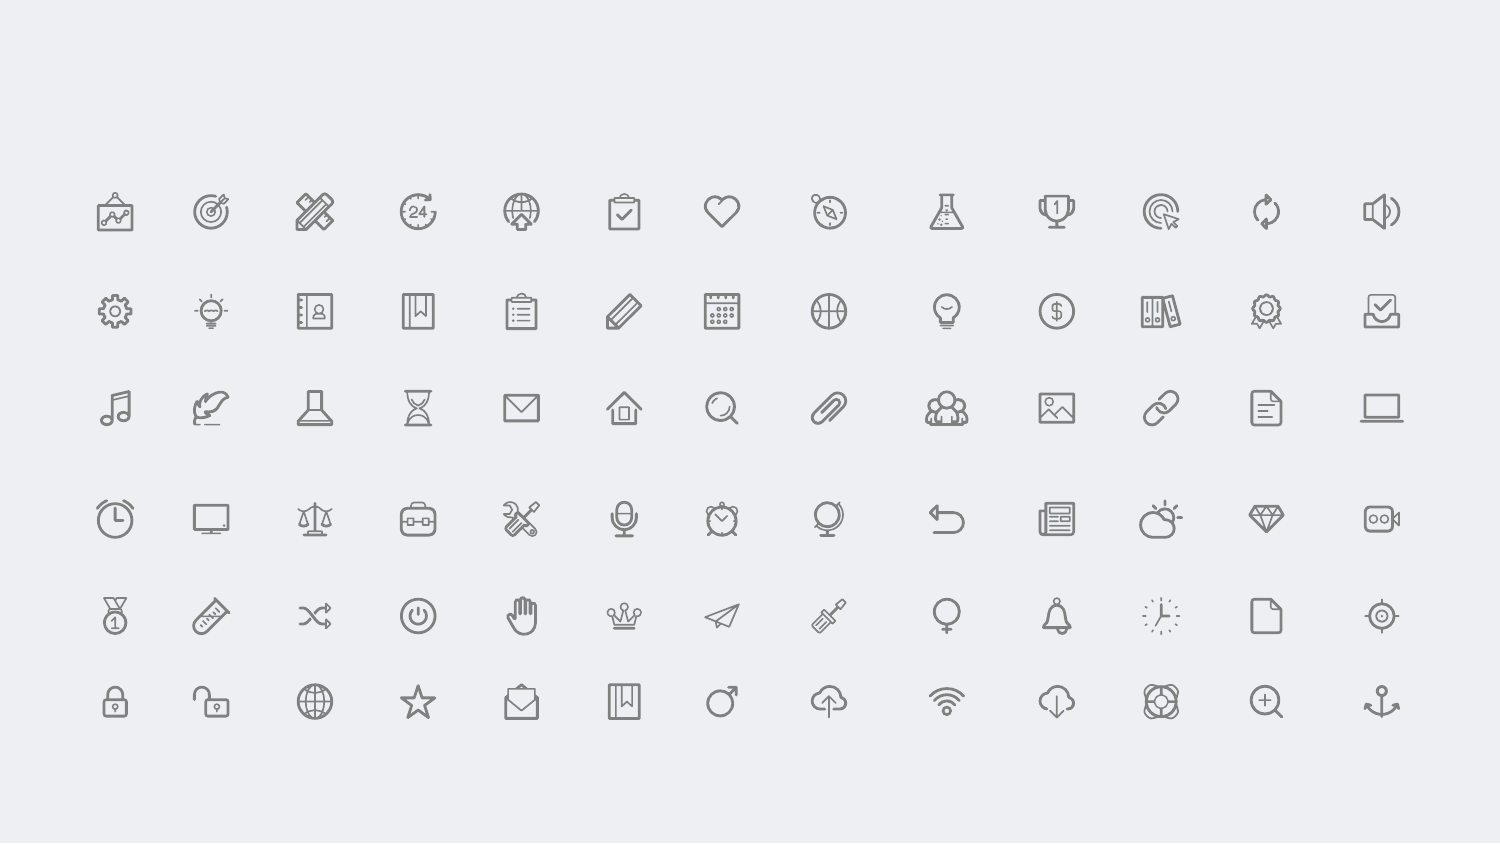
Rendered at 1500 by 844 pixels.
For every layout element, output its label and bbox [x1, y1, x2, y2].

text_box [297, 501, 333, 537]
text_box [810, 391, 848, 425]
text_box [1038, 392, 1076, 424]
text_box [1253, 193, 1272, 222]
text_box [506, 596, 537, 636]
text_box [606, 391, 643, 426]
text_box [928, 687, 965, 698]
text_box [295, 192, 335, 231]
text_box [399, 597, 437, 635]
text_box [1363, 294, 1401, 329]
text_box [1250, 597, 1283, 635]
text_box [705, 391, 739, 425]
text_box [810, 293, 848, 330]
text_box [502, 501, 540, 538]
text_box [192, 685, 230, 718]
text_box [932, 597, 961, 635]
text_box [610, 500, 638, 538]
text_box [705, 501, 739, 537]
text_box [1142, 389, 1180, 427]
text_box [1249, 684, 1283, 718]
text_box [399, 193, 437, 231]
text_box [821, 695, 837, 719]
text_box [503, 393, 540, 423]
text_box [933, 293, 961, 330]
text_box [298, 602, 332, 630]
text_box [1038, 194, 1076, 229]
text_box [937, 699, 956, 707]
text_box [941, 705, 953, 717]
text_box [192, 503, 230, 535]
text_box [96, 499, 135, 539]
text_box [192, 597, 231, 636]
text_box [1250, 389, 1283, 427]
text_box [925, 390, 969, 426]
text_box [1154, 603, 1171, 627]
text_box [929, 193, 964, 230]
text_box [813, 501, 844, 537]
text_box [504, 683, 539, 720]
text_box [296, 293, 334, 330]
text_box [1143, 683, 1179, 720]
text_box [193, 193, 229, 230]
text_box [505, 292, 538, 331]
text_box [96, 191, 134, 232]
text_box [1390, 197, 1401, 227]
text_box [102, 685, 128, 718]
text_box [1363, 685, 1401, 719]
text_box [706, 685, 738, 718]
text_box [1260, 202, 1280, 230]
text_box [97, 294, 133, 329]
text_box [811, 193, 847, 230]
text_box [811, 598, 847, 634]
text_box [99, 390, 131, 427]
text_box [1364, 598, 1400, 634]
text_box [933, 693, 961, 702]
text_box [1140, 294, 1182, 329]
text_box [1038, 293, 1076, 330]
text_box [503, 192, 540, 231]
text_box [1139, 499, 1184, 539]
text_box [703, 195, 741, 228]
text_box [606, 602, 642, 630]
text_box [1142, 193, 1180, 230]
text_box [193, 293, 229, 329]
text_box [102, 597, 128, 635]
text_box [703, 293, 741, 330]
text_box [399, 501, 437, 537]
text_box [607, 683, 641, 720]
text_box [1251, 293, 1282, 330]
text_box [401, 293, 435, 330]
text_box [1248, 504, 1285, 533]
text_box [608, 192, 641, 231]
text_box [606, 293, 643, 330]
text_box [1038, 684, 1076, 719]
text_box [400, 684, 437, 719]
text_box [704, 603, 740, 629]
text_box [1363, 193, 1391, 230]
text_box [296, 683, 334, 720]
text_box [1363, 505, 1400, 533]
text_box [1359, 393, 1405, 423]
text_box [193, 390, 230, 426]
text_box [1042, 597, 1072, 635]
text_box [1038, 501, 1076, 537]
text_box [296, 390, 334, 427]
text_box [810, 684, 848, 711]
text_box [929, 504, 965, 534]
text_box [403, 389, 433, 427]
